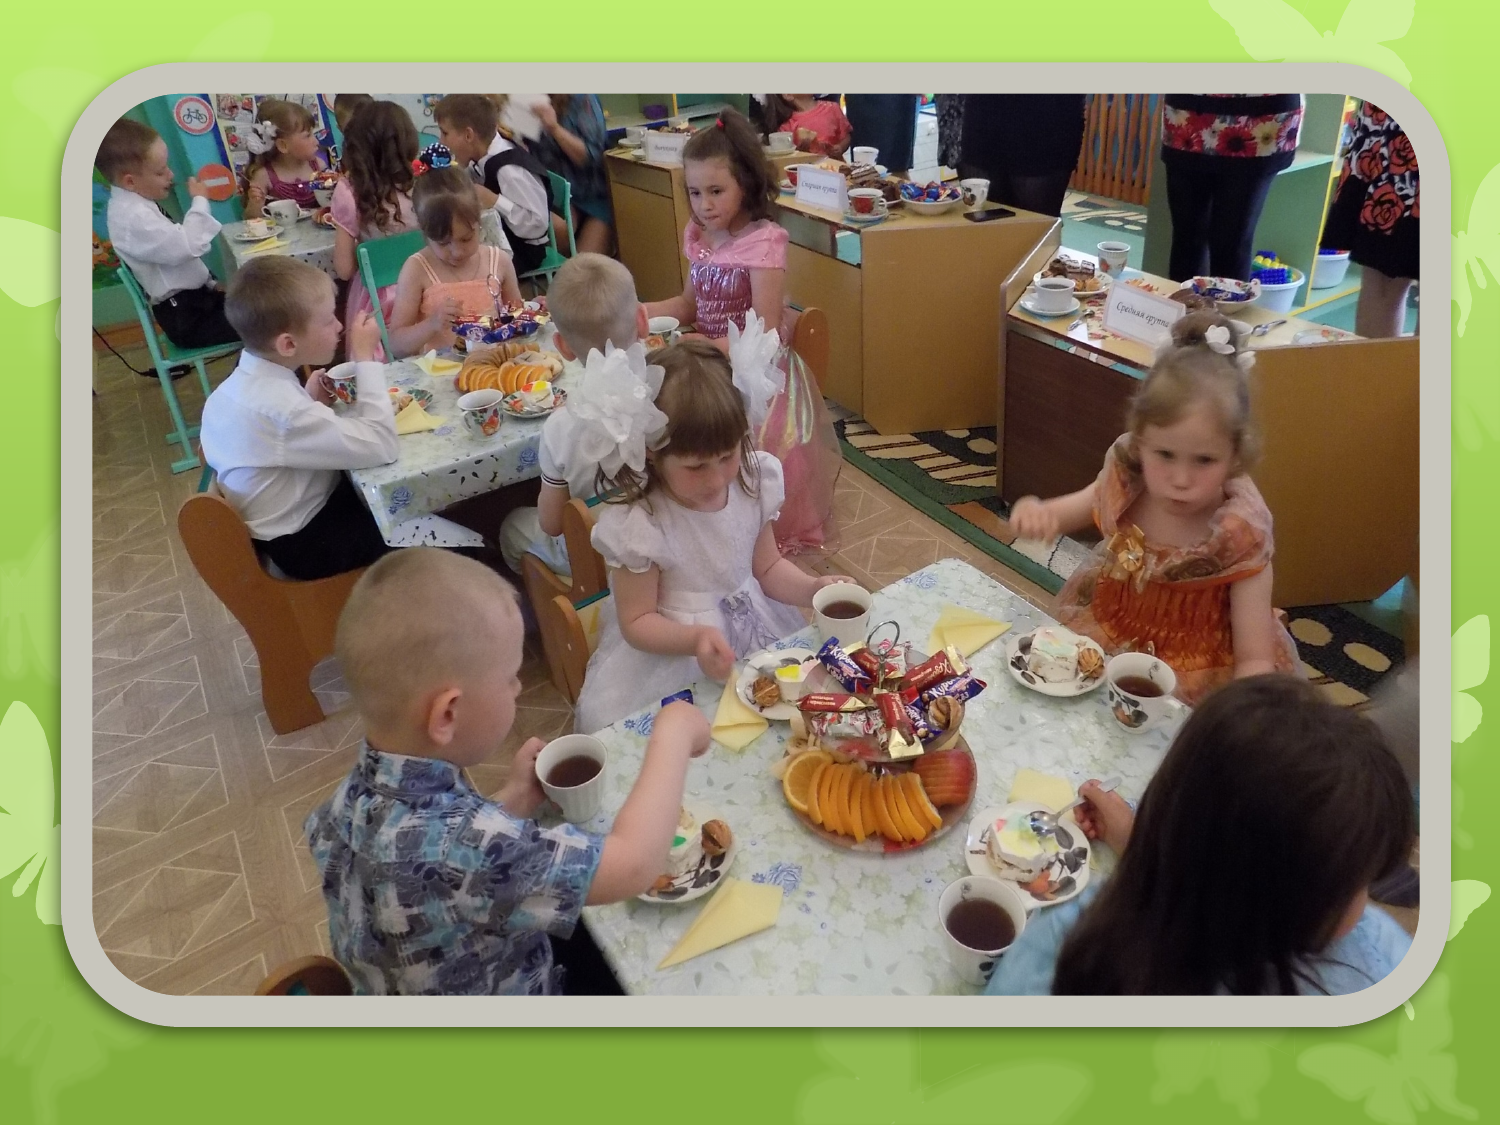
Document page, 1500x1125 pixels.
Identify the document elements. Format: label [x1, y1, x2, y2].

list [76, 77, 1436, 1012]
